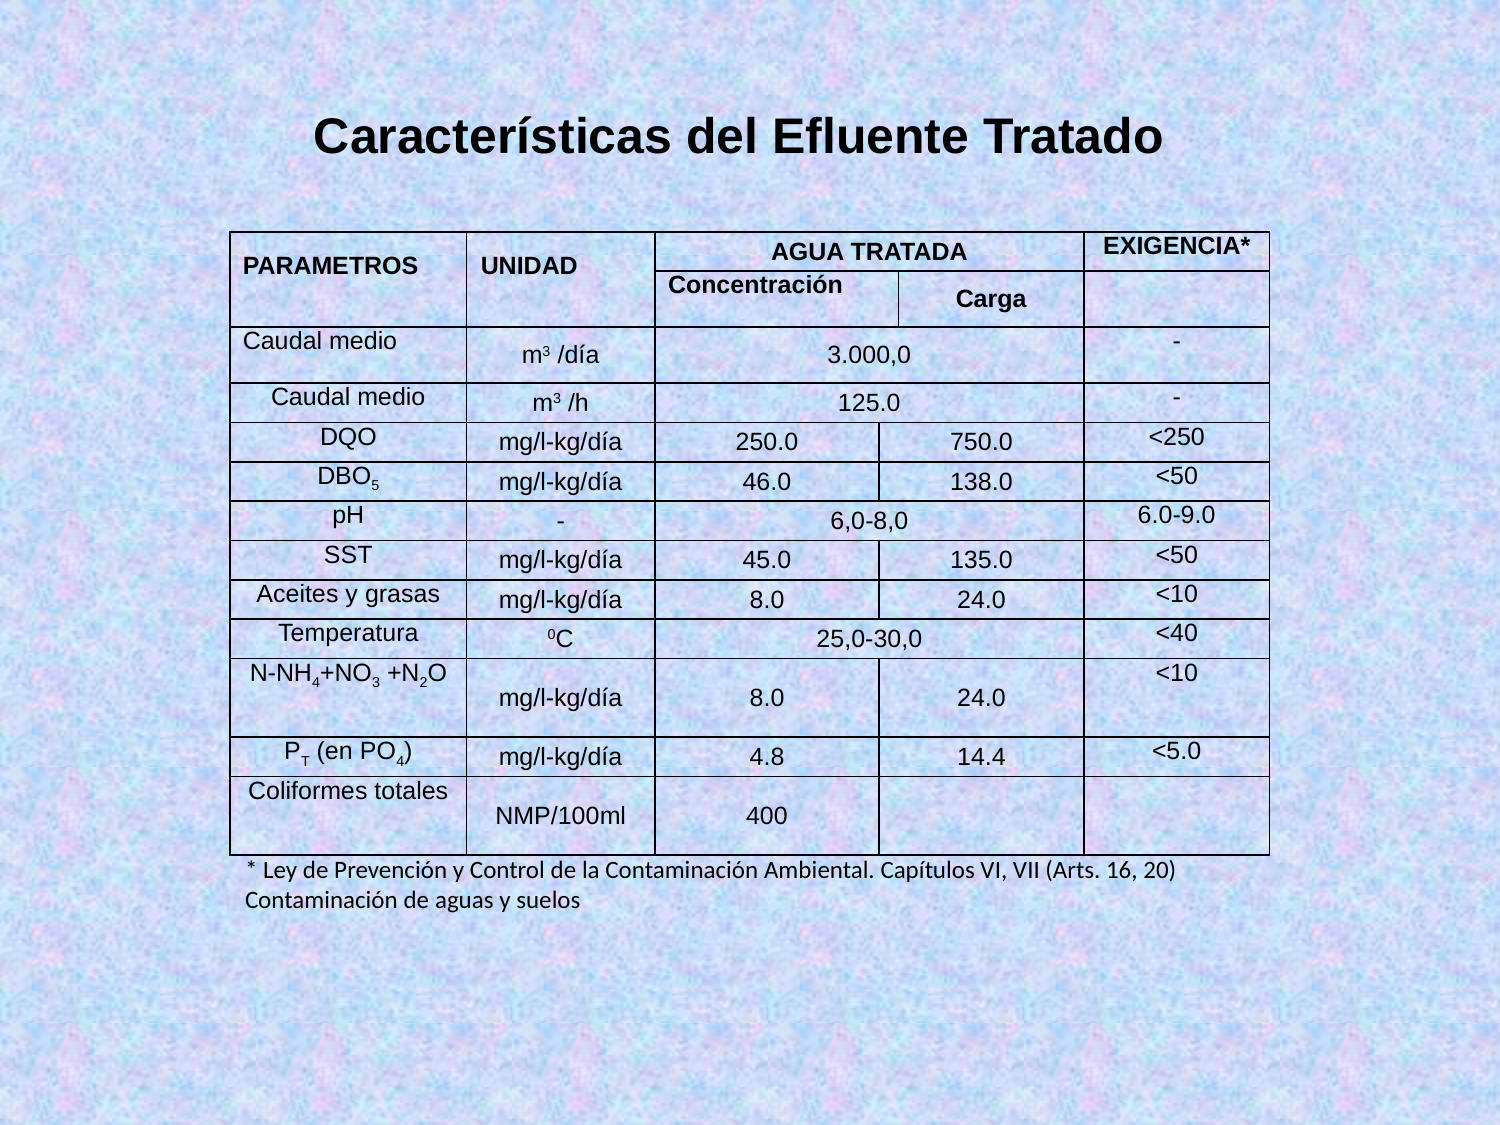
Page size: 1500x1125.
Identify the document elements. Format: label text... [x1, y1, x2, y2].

table_cell mg/l-kg/día [467, 581, 654, 618]
table_cell 135.0 [880, 541, 1083, 579]
table_cell 8.0 [656, 659, 878, 736]
table_header EXIGENCIA* [1085, 233, 1269, 270]
table_cell <5.0 [1085, 738, 1269, 776]
table_cell 138.0 [880, 463, 1083, 500]
table_cell <50 [1085, 463, 1269, 500]
title Características del Efluente Tratado [289, 78, 1190, 172]
table_cell m3 /h [467, 384, 654, 422]
table_cell 400 [656, 777, 878, 845]
table_cell Coliformes totales [231, 777, 466, 845]
table_cell Caudal medio [231, 384, 466, 422]
picture [0, 0, 1500, 1125]
table_cell 3.000,0 [656, 328, 1083, 382]
table_header PARAMETROS [231, 233, 466, 326]
table_cell <50 [1085, 541, 1269, 579]
table_cell m3 /día [467, 328, 654, 382]
table_cell 0C [467, 620, 654, 658]
table_cell N-NH4+NO3 +N2O [231, 659, 466, 736]
table_cell 6,0-8,0 [656, 502, 1083, 540]
table_cell pH [231, 502, 466, 540]
table_cell SST [231, 541, 466, 579]
table_cell mg/l-kg/día [467, 423, 654, 461]
table_cell mg/l-kg/día [467, 659, 654, 736]
table_cell - [1085, 328, 1269, 382]
table_cell <250 [1085, 423, 1269, 461]
table_cell 6.0-9.0 [1085, 502, 1269, 540]
table_cell <10 [1085, 659, 1269, 736]
table_cell PT (en PO4) [231, 738, 466, 776]
table_cell <40 [1085, 620, 1269, 658]
table_cell 4.8 [656, 738, 878, 776]
table_cell 46.0 [656, 463, 878, 500]
table_cell 125.0 [656, 384, 1083, 422]
table_header AGUA TRATADA [656, 233, 1083, 270]
text_box * Ley de Prevención y Control de la Contaminación Ambiental. Capítulos VI, VII (Arts. 16, 20) Contaminación de aguas y suelos [230, 845, 1270, 921]
table_cell Concentración [656, 272, 898, 326]
table_cell mg/l-kg/día [467, 738, 654, 776]
table_cell - [1085, 384, 1269, 422]
table_cell DBO5 [231, 463, 466, 500]
table_cell 14.4 [880, 738, 1083, 776]
table_cell [1085, 272, 1269, 326]
table_cell 24.0 [880, 659, 1083, 736]
table_cell mg/l-kg/día [467, 541, 654, 579]
table_cell 250.0 [656, 423, 878, 461]
table_cell Caudal medio [231, 328, 466, 382]
table_cell 750.0 [880, 423, 1083, 461]
table_header UNIDAD [467, 233, 654, 326]
table_cell mg/l-kg/día [467, 463, 654, 500]
table_cell 45.0 [656, 541, 878, 579]
table_cell Carga [899, 272, 1083, 326]
table_cell NMP/100ml [467, 777, 654, 845]
table_cell 8.0 [656, 581, 878, 618]
table_cell [1085, 777, 1269, 845]
table_cell Temperatura [231, 620, 466, 658]
table_cell [880, 777, 1083, 845]
table_cell 24.0 [880, 581, 1083, 618]
table_cell - [467, 502, 654, 540]
table_cell DQO [231, 423, 466, 461]
table_cell Aceites y grasas [231, 581, 466, 618]
table_cell 25,0-30,0 [656, 620, 1083, 658]
table_cell <10 [1085, 581, 1269, 618]
